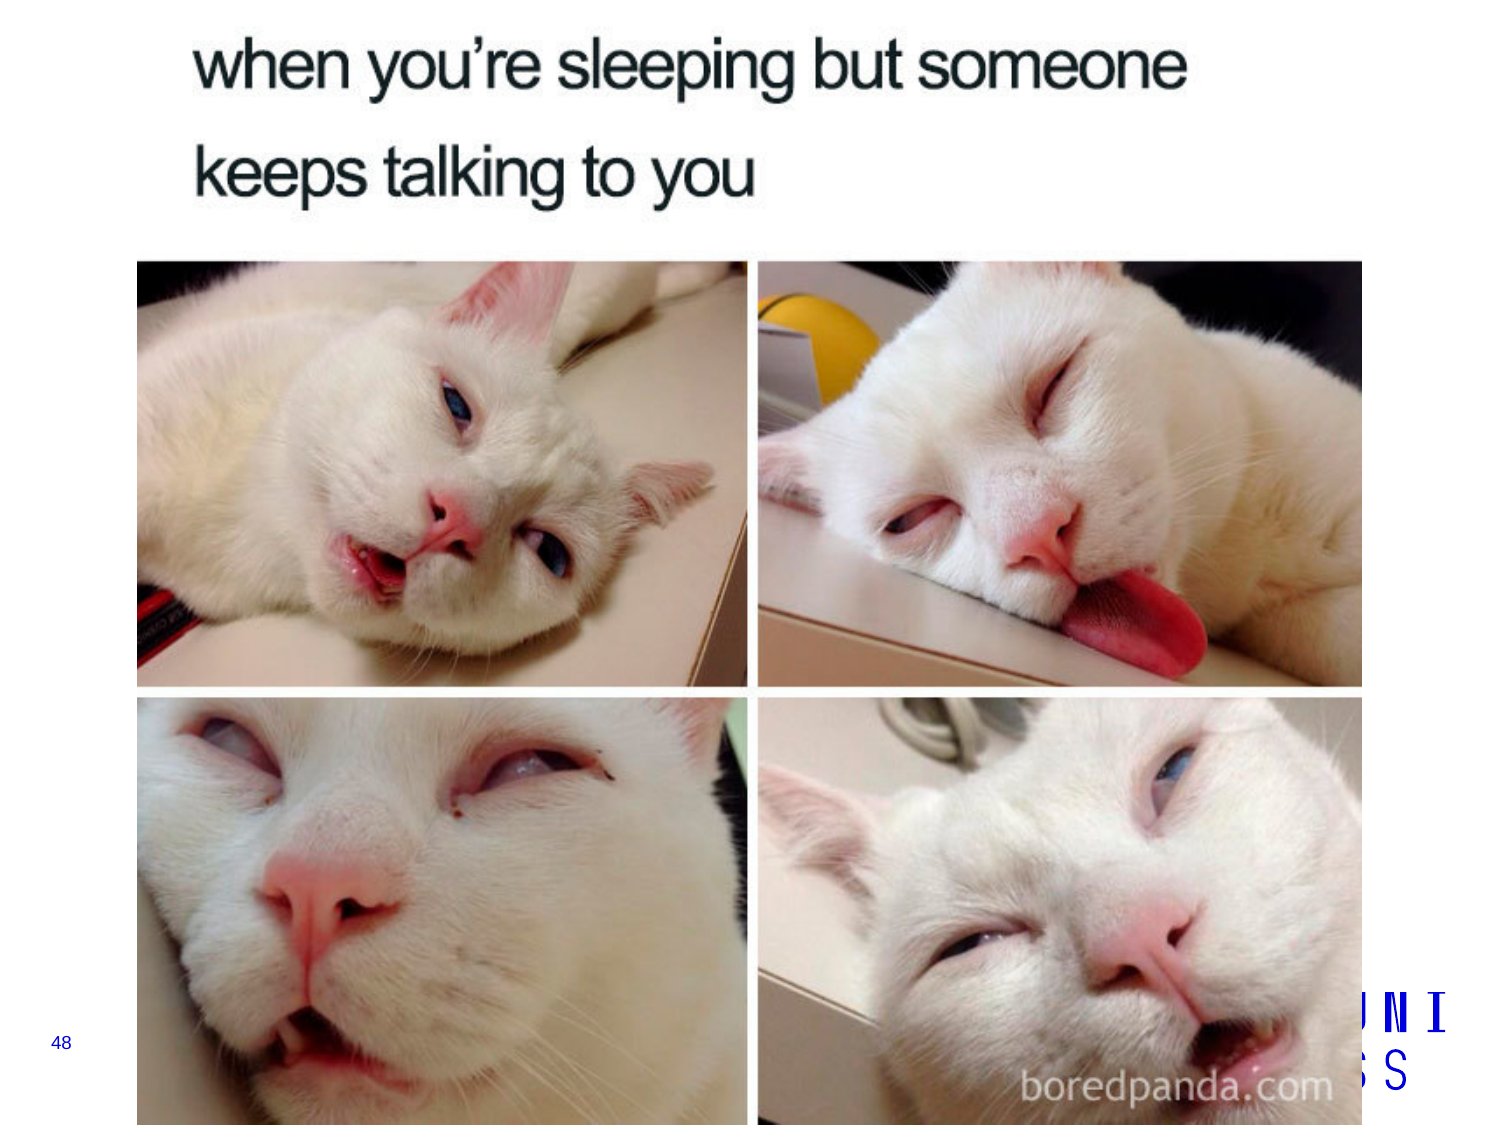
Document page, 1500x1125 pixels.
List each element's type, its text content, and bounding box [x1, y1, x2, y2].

slide_number 48 [50, 1021, 82, 1063]
picture [137, 0, 1363, 1125]
